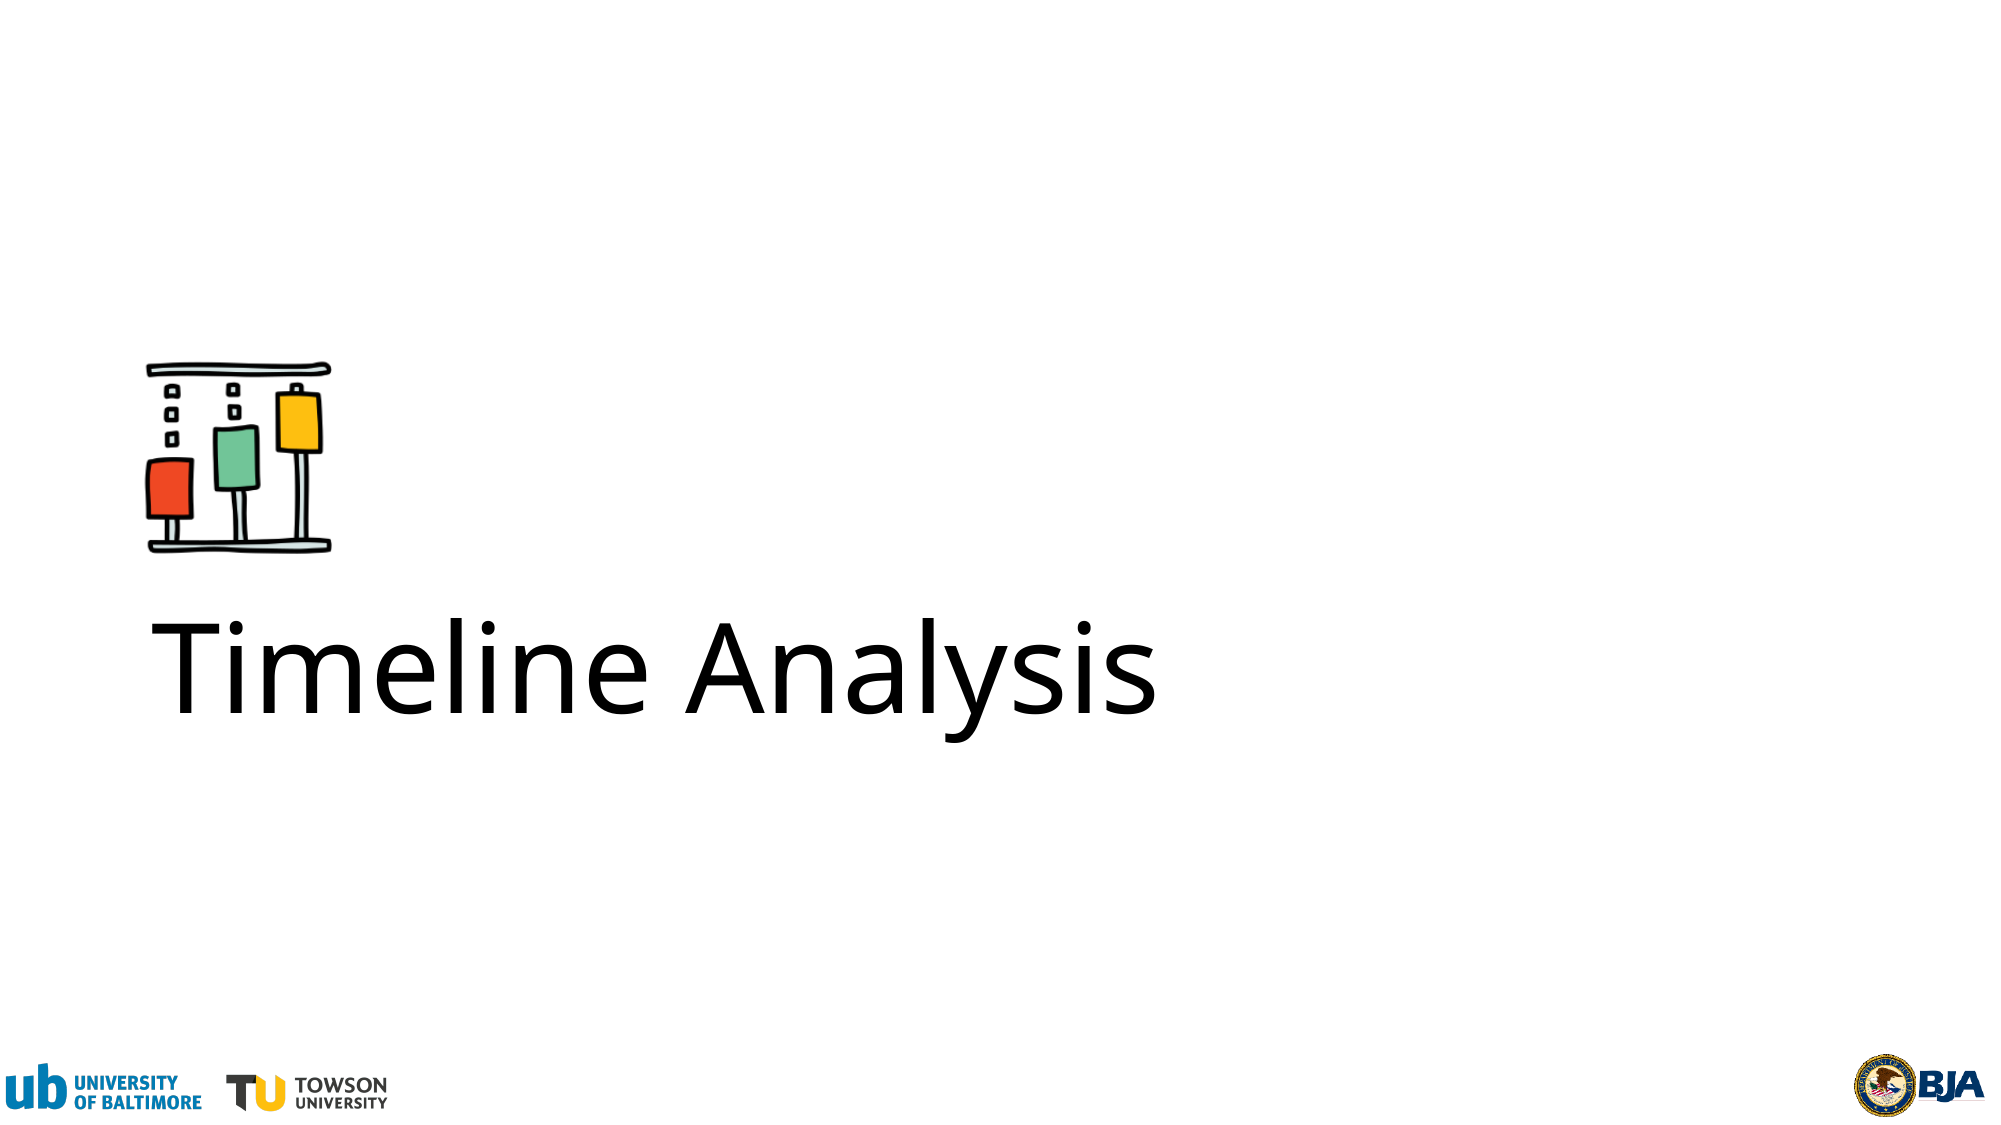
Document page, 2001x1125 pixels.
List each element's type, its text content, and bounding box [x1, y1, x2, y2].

picture [1854, 1054, 1986, 1117]
title Timeline Analysis [136, 280, 1862, 749]
picture [136, 354, 348, 557]
picture [0, 1031, 407, 1125]
